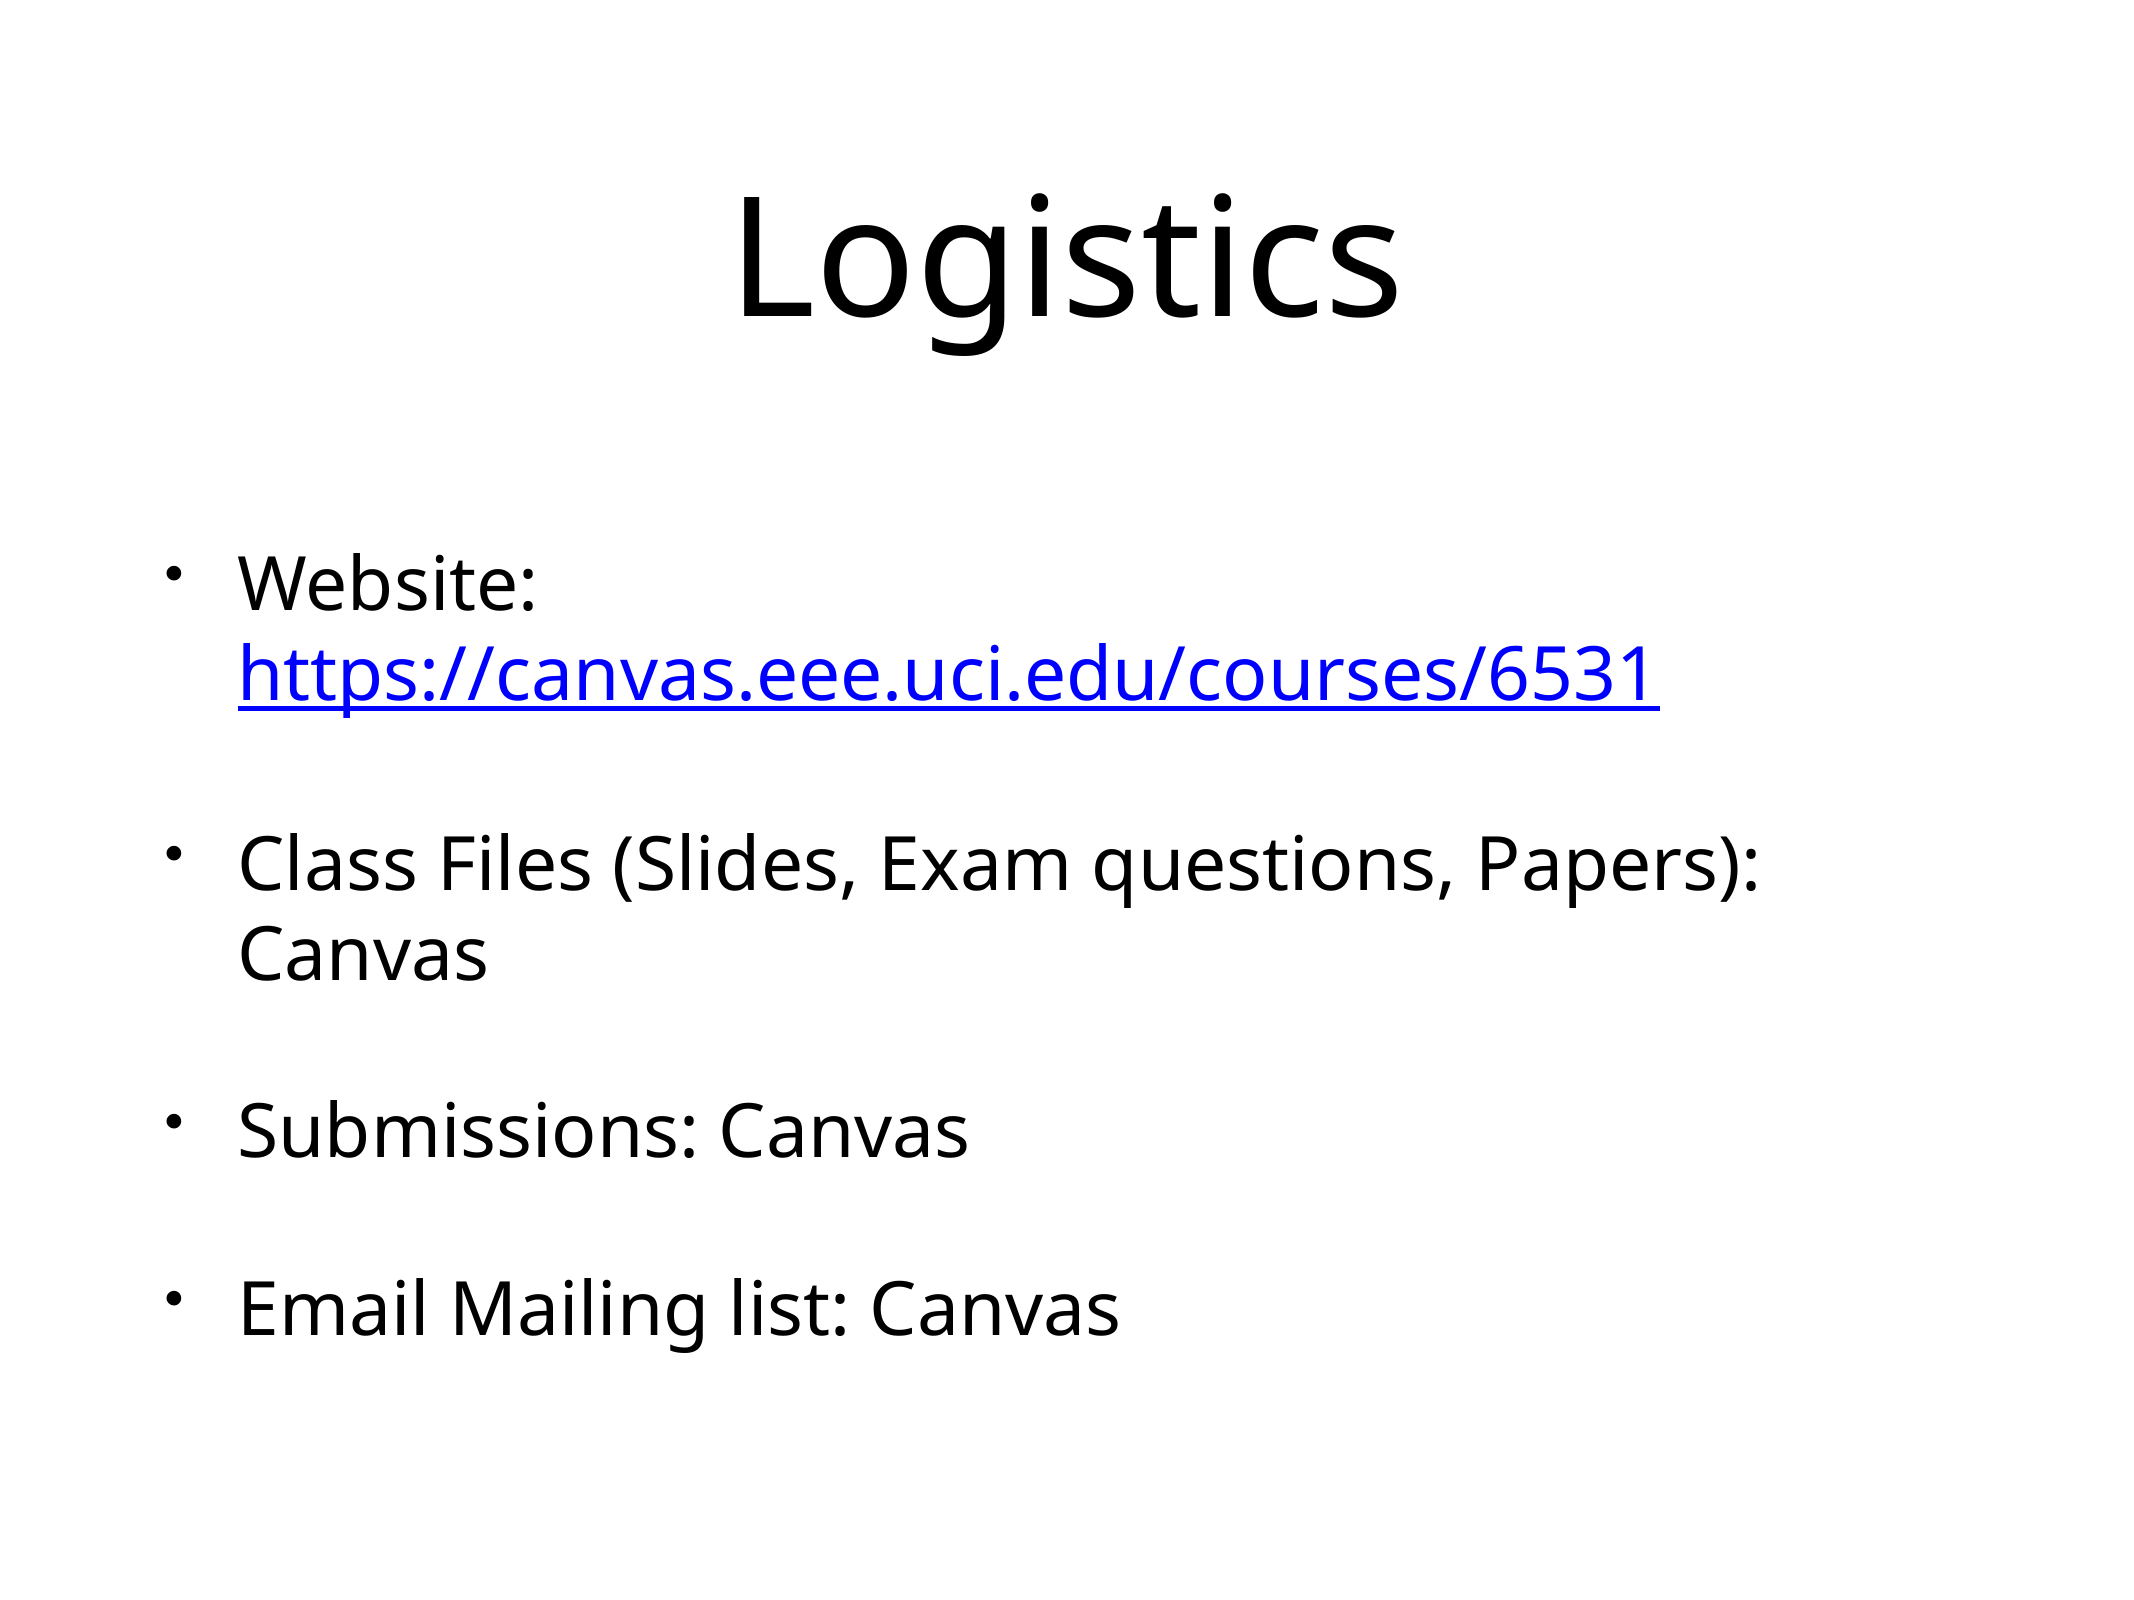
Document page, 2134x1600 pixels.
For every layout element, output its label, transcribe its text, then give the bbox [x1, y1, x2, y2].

list Website: https://canvas.eee.uci.edu/courses/6531 Class Files (Slides, Exam questions, Papers): Canvas Submissions: Canvas Email Mailing list: Canvas [155, 426, 1978, 1459]
title Logistics [155, 72, 1978, 426]
